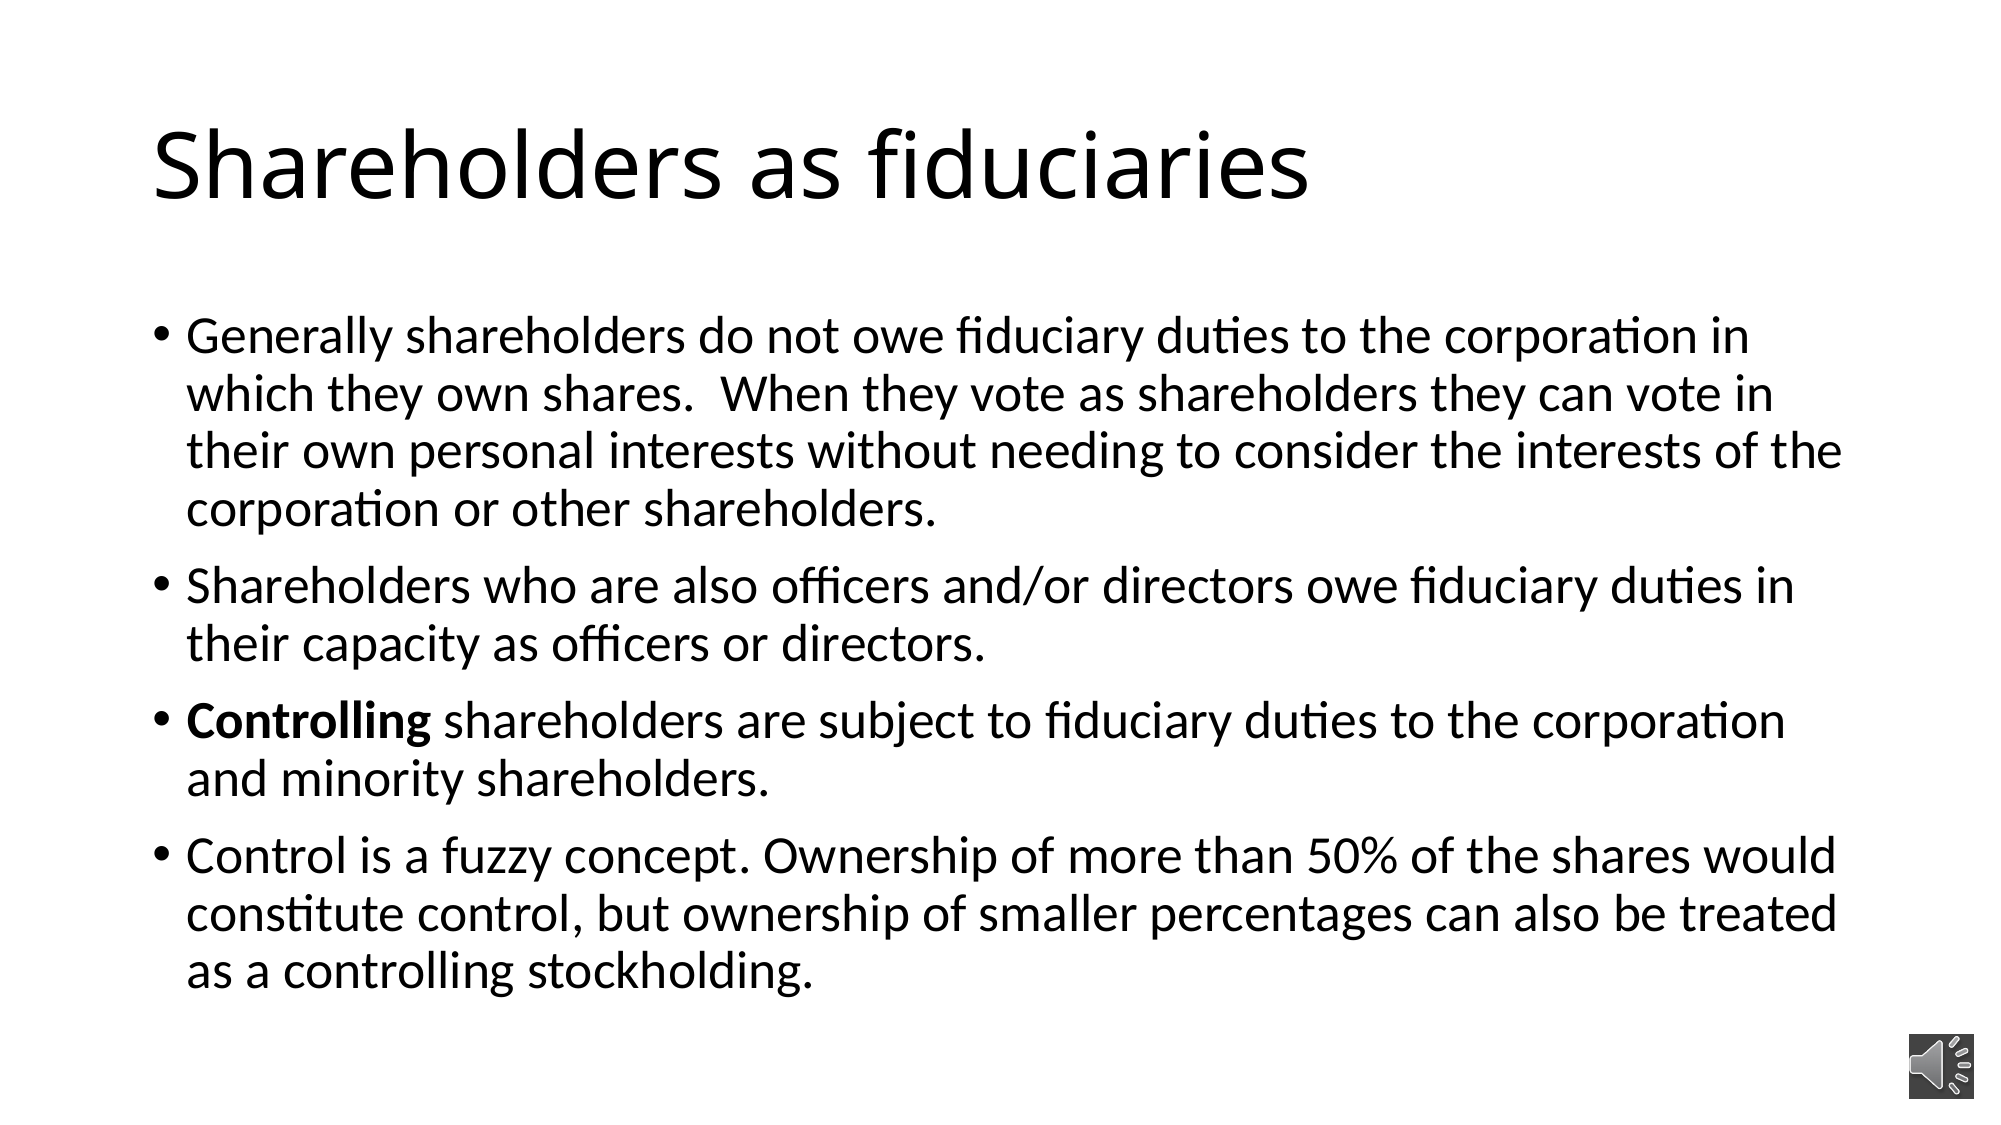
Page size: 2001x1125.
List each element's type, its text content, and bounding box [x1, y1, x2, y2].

list Generally shareholders do not owe fiduciary duties to the corporation in which they own shares. When they vote as shareholders they can vote in their own personal interests without needing to consider the interests of the corporation or other shareholders. Shareholders who are also officers and/or directors owe fiduciary duties in their capacity as officers or directors. Controlling shareholders are subject to fiduciary duties to the corporation and minority shareholders. Control is a fuzzy concept. Ownership of more than 50% of the shares would constitute control, but ownership of smaller percentages can also be treated as a controlling stockholding. [137, 299, 1863, 1014]
picture [1908, 1033, 1975, 1100]
title Shareholders as fiduciaries [137, 59, 1863, 278]
